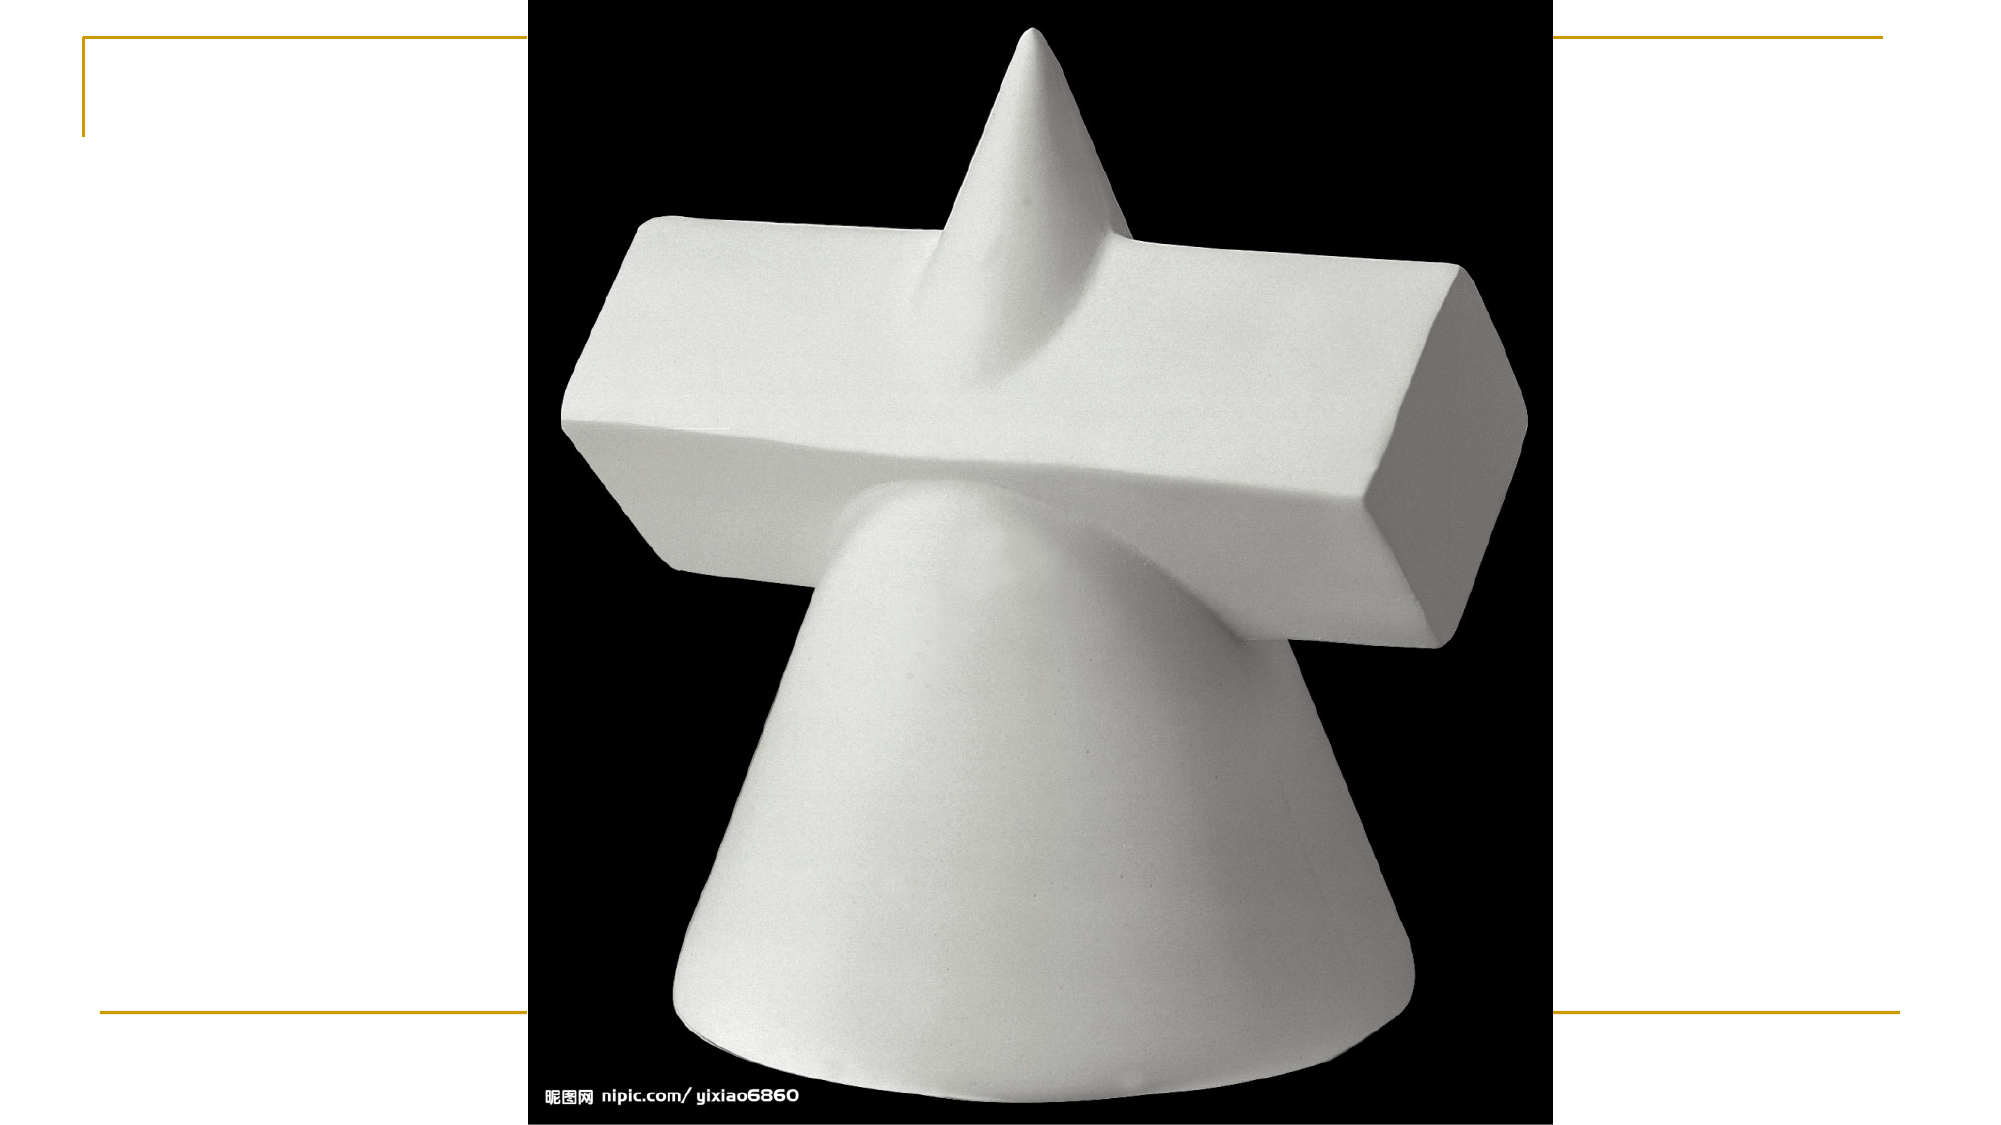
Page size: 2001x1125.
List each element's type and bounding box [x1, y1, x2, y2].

picture [527, 0, 1553, 1125]
